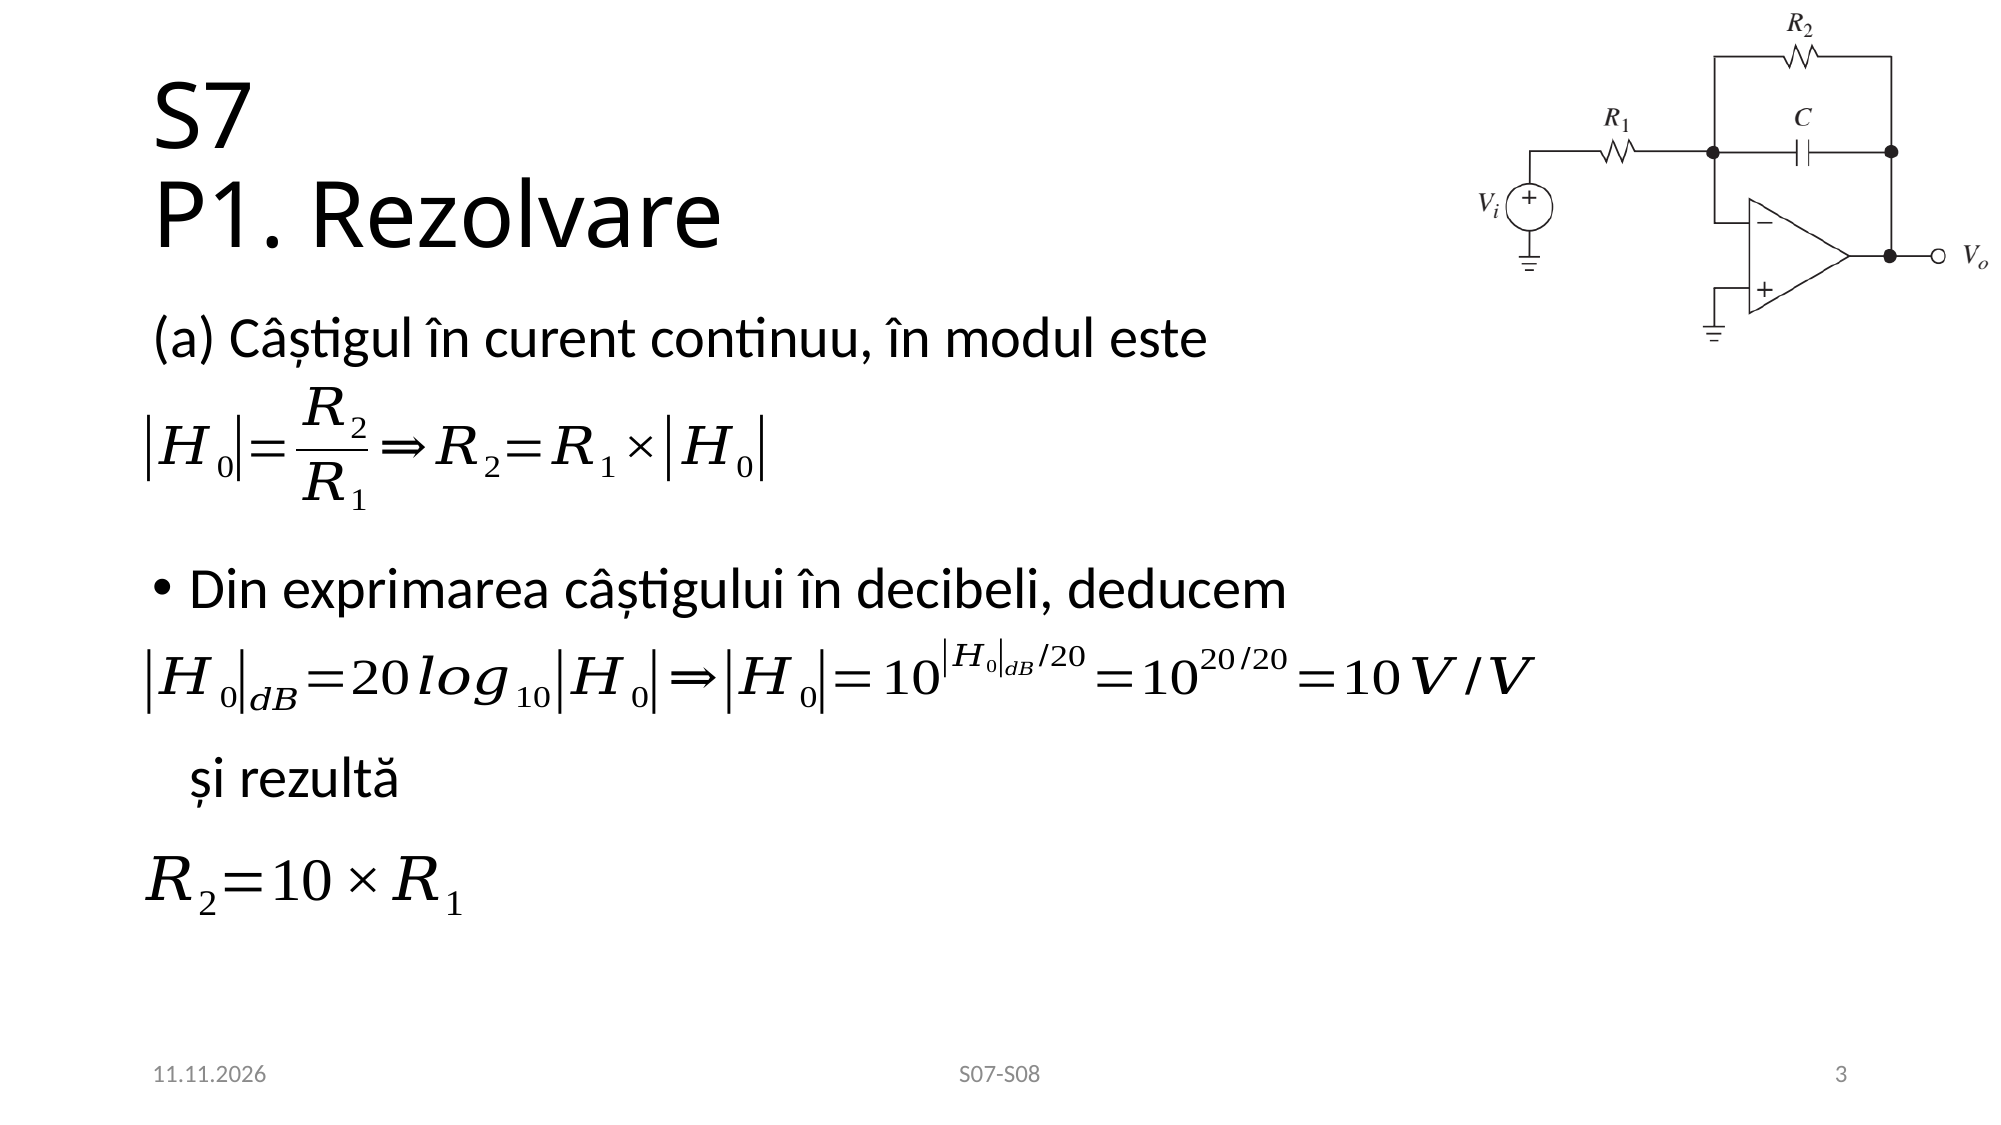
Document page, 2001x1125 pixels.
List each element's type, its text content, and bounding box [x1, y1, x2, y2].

picture [1475, 3, 1996, 347]
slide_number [137, 1042, 588, 1103]
list (a) Câștigul în curent continuu, în modul este Din exprimarea câștigului în decibeli, deducem și rezultă [137, 299, 1863, 1014]
title S7 P1. Rezolvare [137, 59, 1475, 278]
slide_number 3 [1412, 1042, 1863, 1103]
footer S07-S08 [662, 1042, 1338, 1103]
